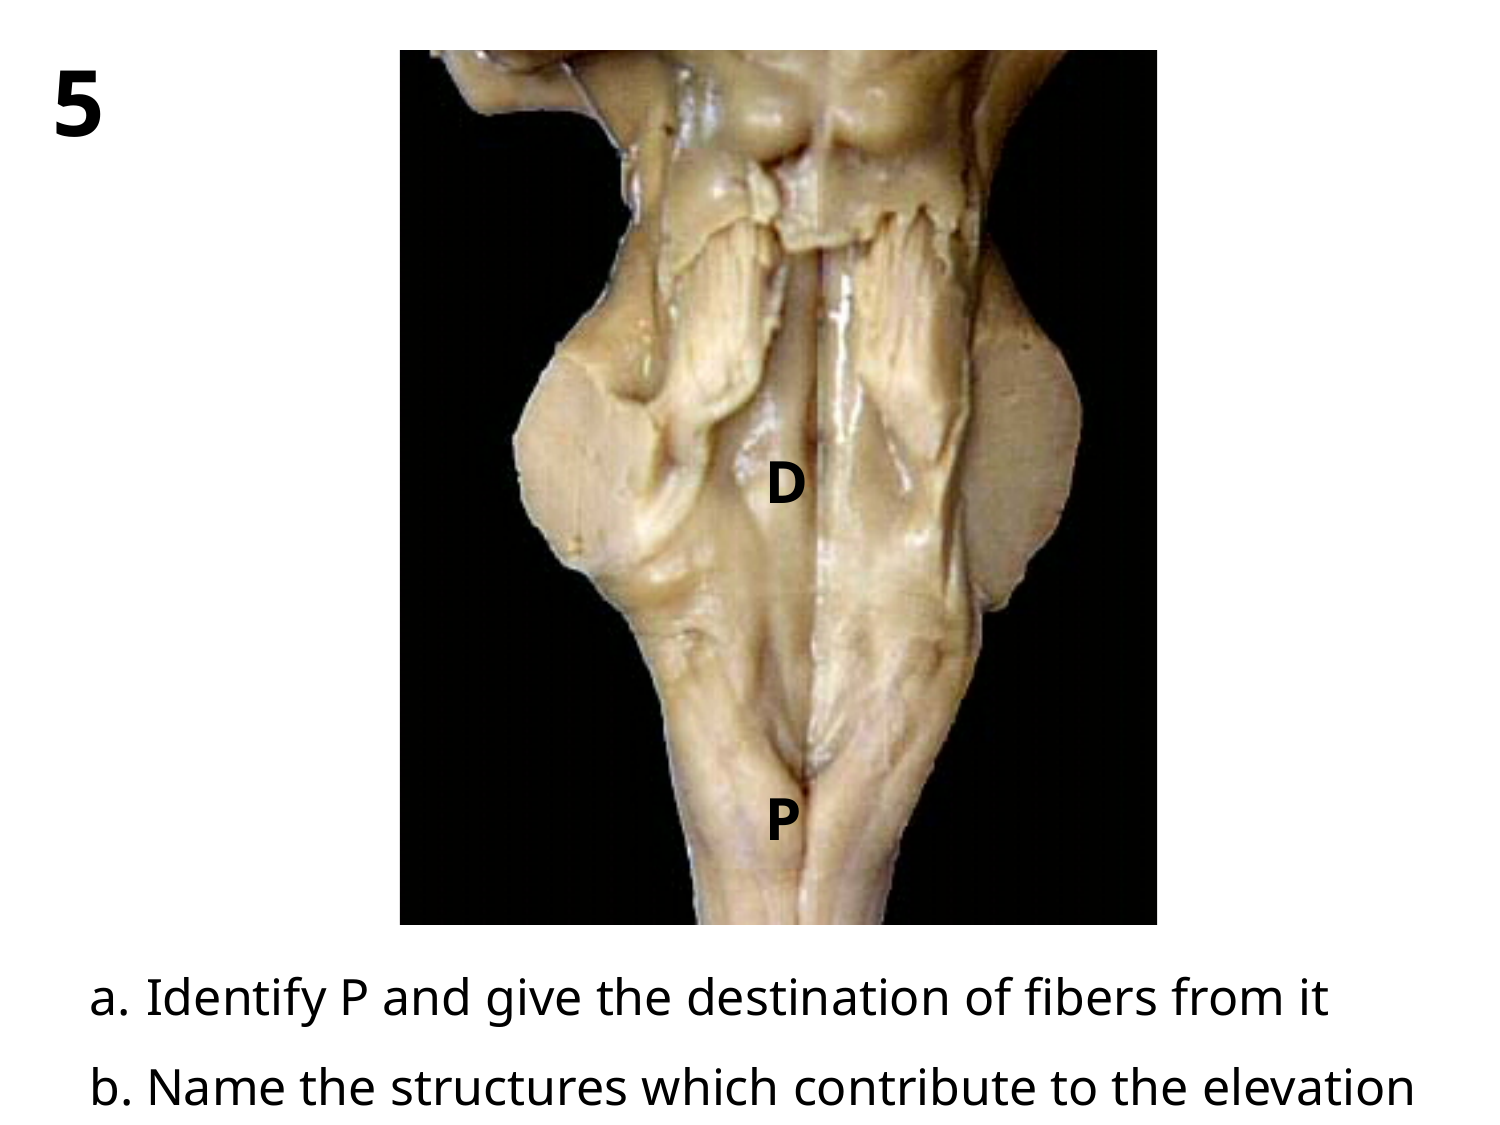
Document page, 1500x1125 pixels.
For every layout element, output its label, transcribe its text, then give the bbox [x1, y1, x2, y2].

picture [399, 49, 1158, 926]
text_box Identify P and give the destination of fibers from it Name the structures which contribute to the elevation marked D [75, 928, 1450, 1125]
text_box 5 [37, 37, 263, 163]
